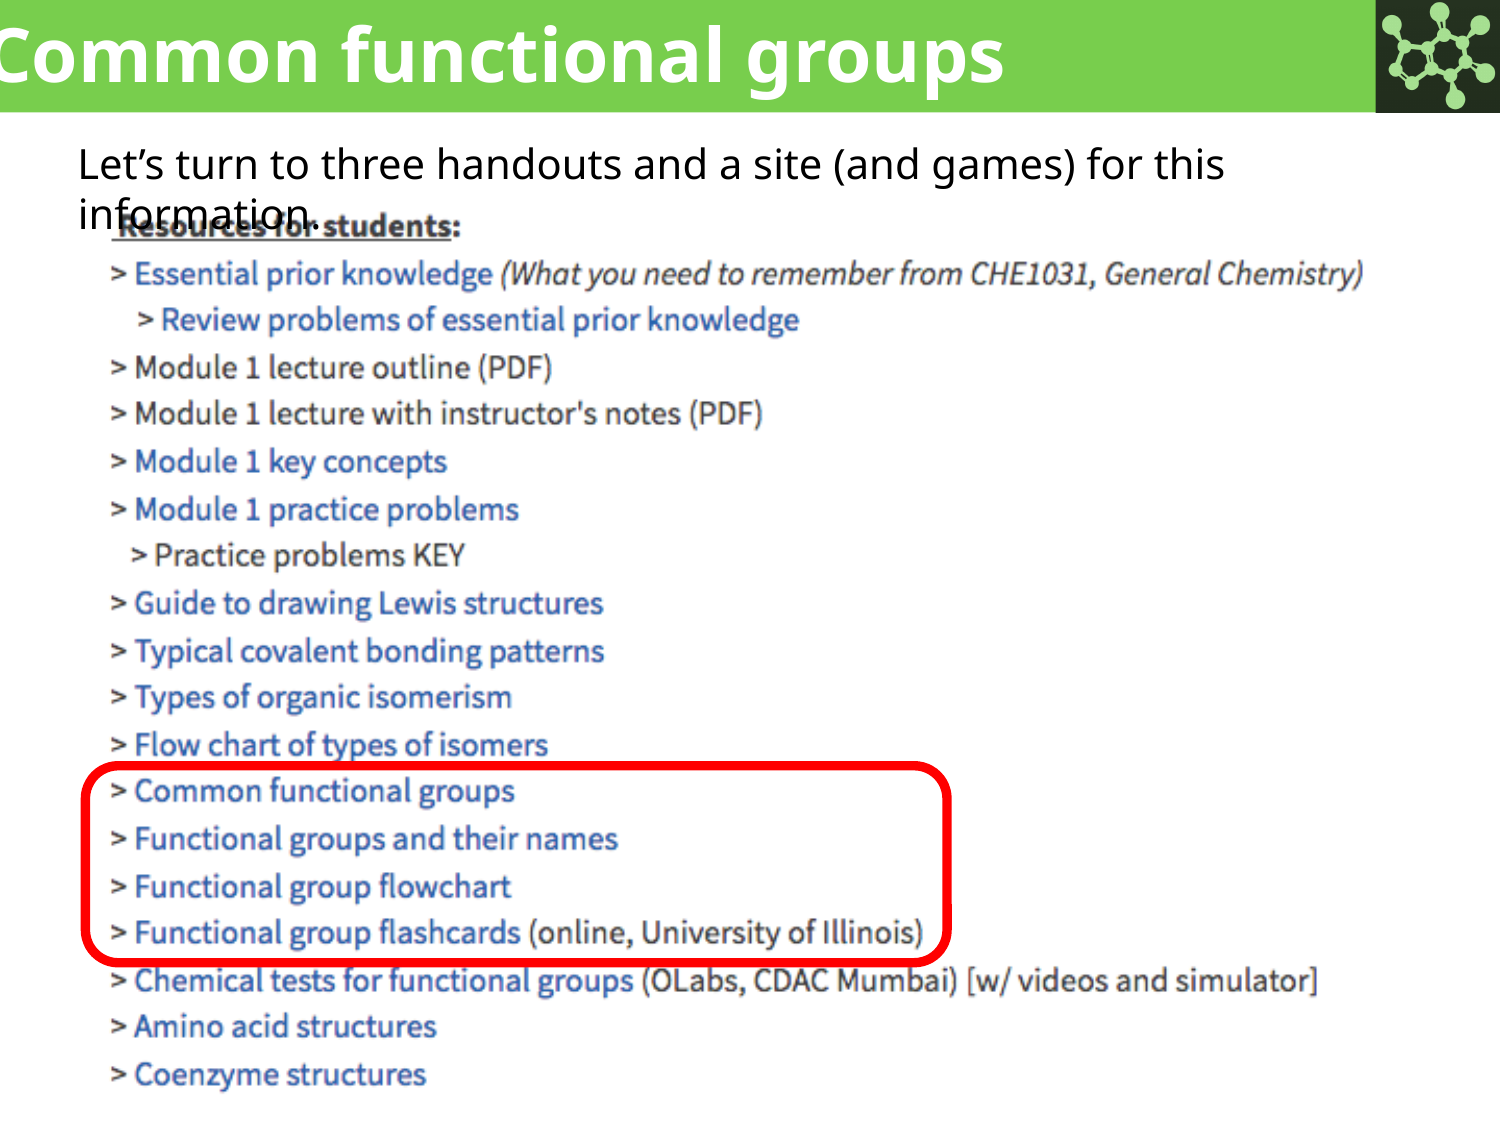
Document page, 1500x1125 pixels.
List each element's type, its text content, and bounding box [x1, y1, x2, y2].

picture [85, 179, 1415, 1115]
picture [1375, 0, 1500, 113]
text_box Let’s turn to three handouts and a site (and games) for this information. [62, 130, 1479, 246]
text_box [0, 0, 1375, 113]
text_box Common functional groups [0, 0, 1022, 105]
